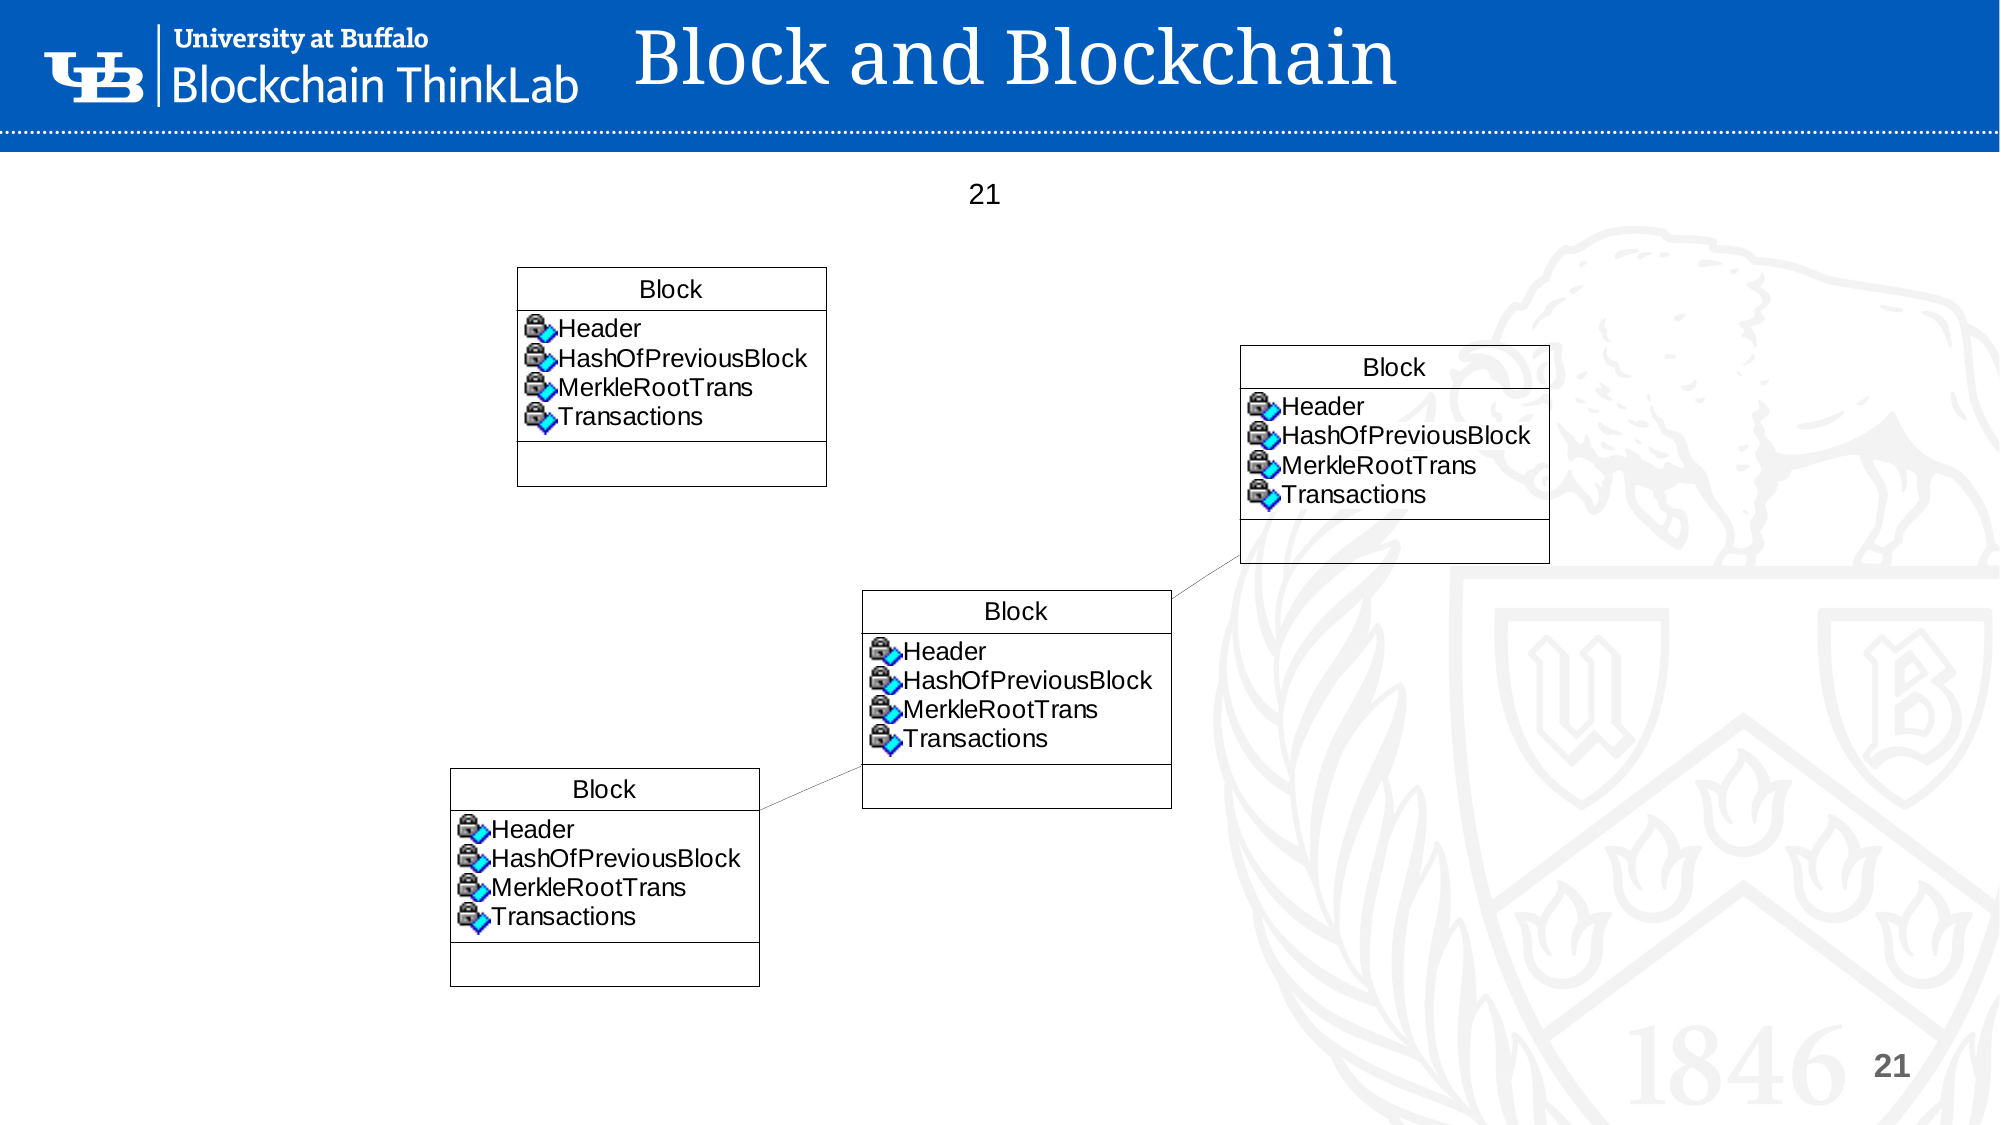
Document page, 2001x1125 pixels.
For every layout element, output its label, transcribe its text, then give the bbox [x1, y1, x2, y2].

picture [0, 0, 2000, 1125]
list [449, 267, 1550, 988]
slide_number 21 [953, 168, 1054, 241]
title Block and Blockchain [618, 12, 1958, 155]
